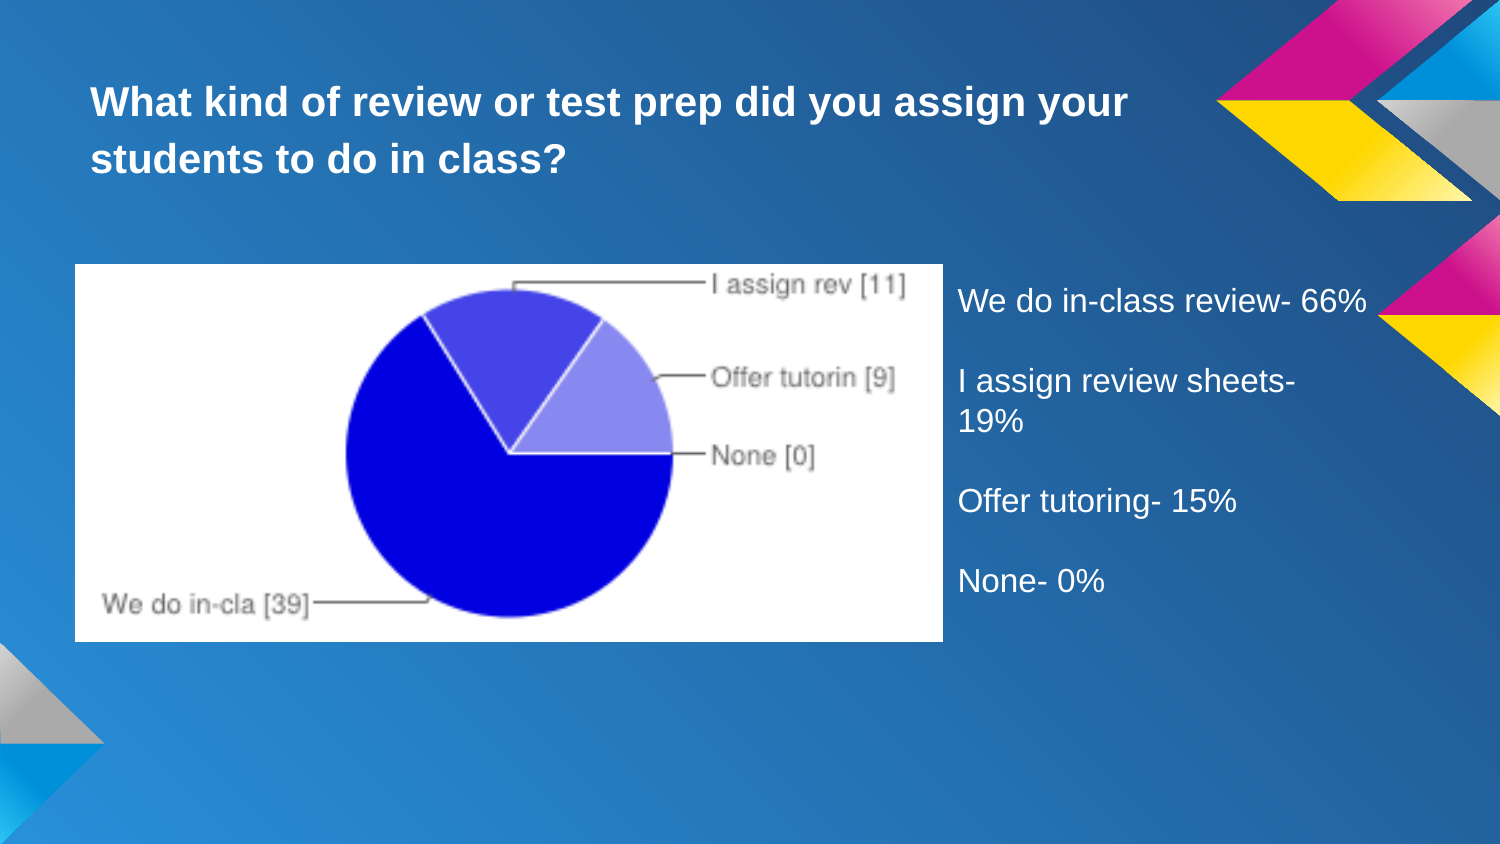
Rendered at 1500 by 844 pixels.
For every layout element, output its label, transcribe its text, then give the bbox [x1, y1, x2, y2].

picture [74, 264, 943, 643]
title What kind of review or test prep did you assign your students to do in class? [75, 56, 1204, 197]
text_box We do in-class review- 66% I assign review sheets- 19% Offer tutoring- 15% None- 0% [943, 264, 1386, 642]
